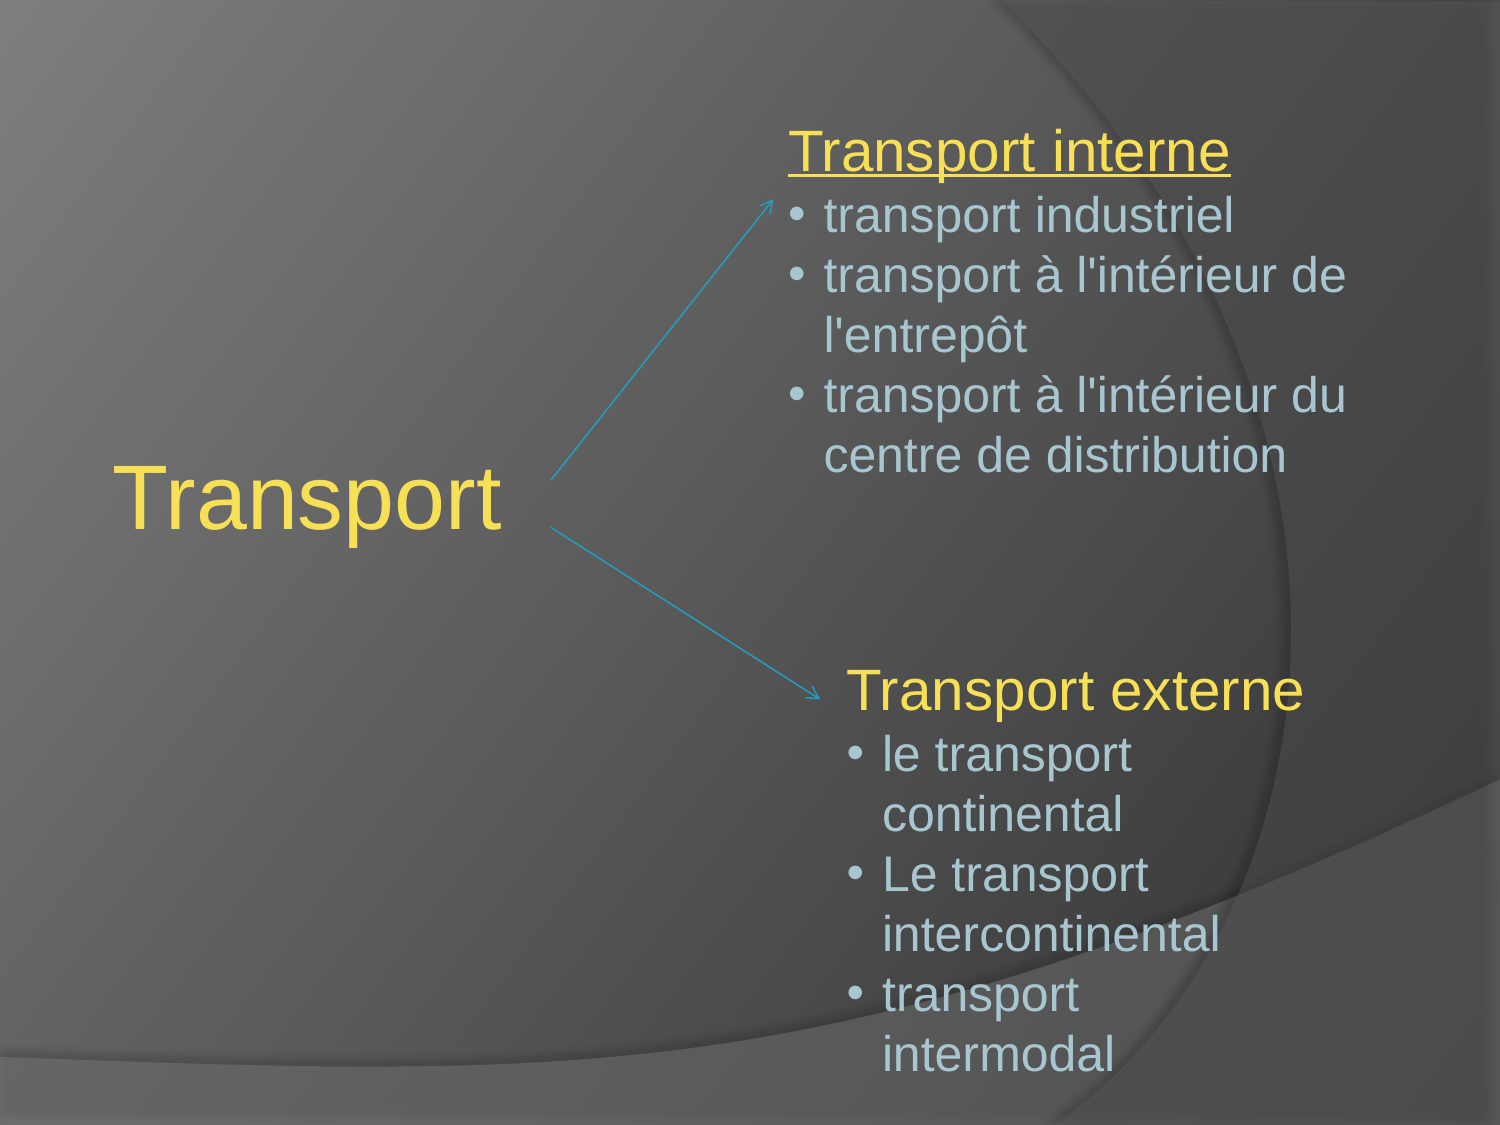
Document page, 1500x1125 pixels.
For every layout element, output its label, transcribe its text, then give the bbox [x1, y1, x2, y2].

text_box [550, 527, 821, 700]
list Transport [105, 351, 773, 548]
text_box Transport interne transport industriel transport à l'intérieur de l'entrepôt transport à l'intérieur du centre de distribution [773, 105, 1454, 561]
text_box Transport externe le transport continental Le transport intercontinental transport intermodal [831, 644, 1325, 1125]
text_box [521, 228, 803, 452]
